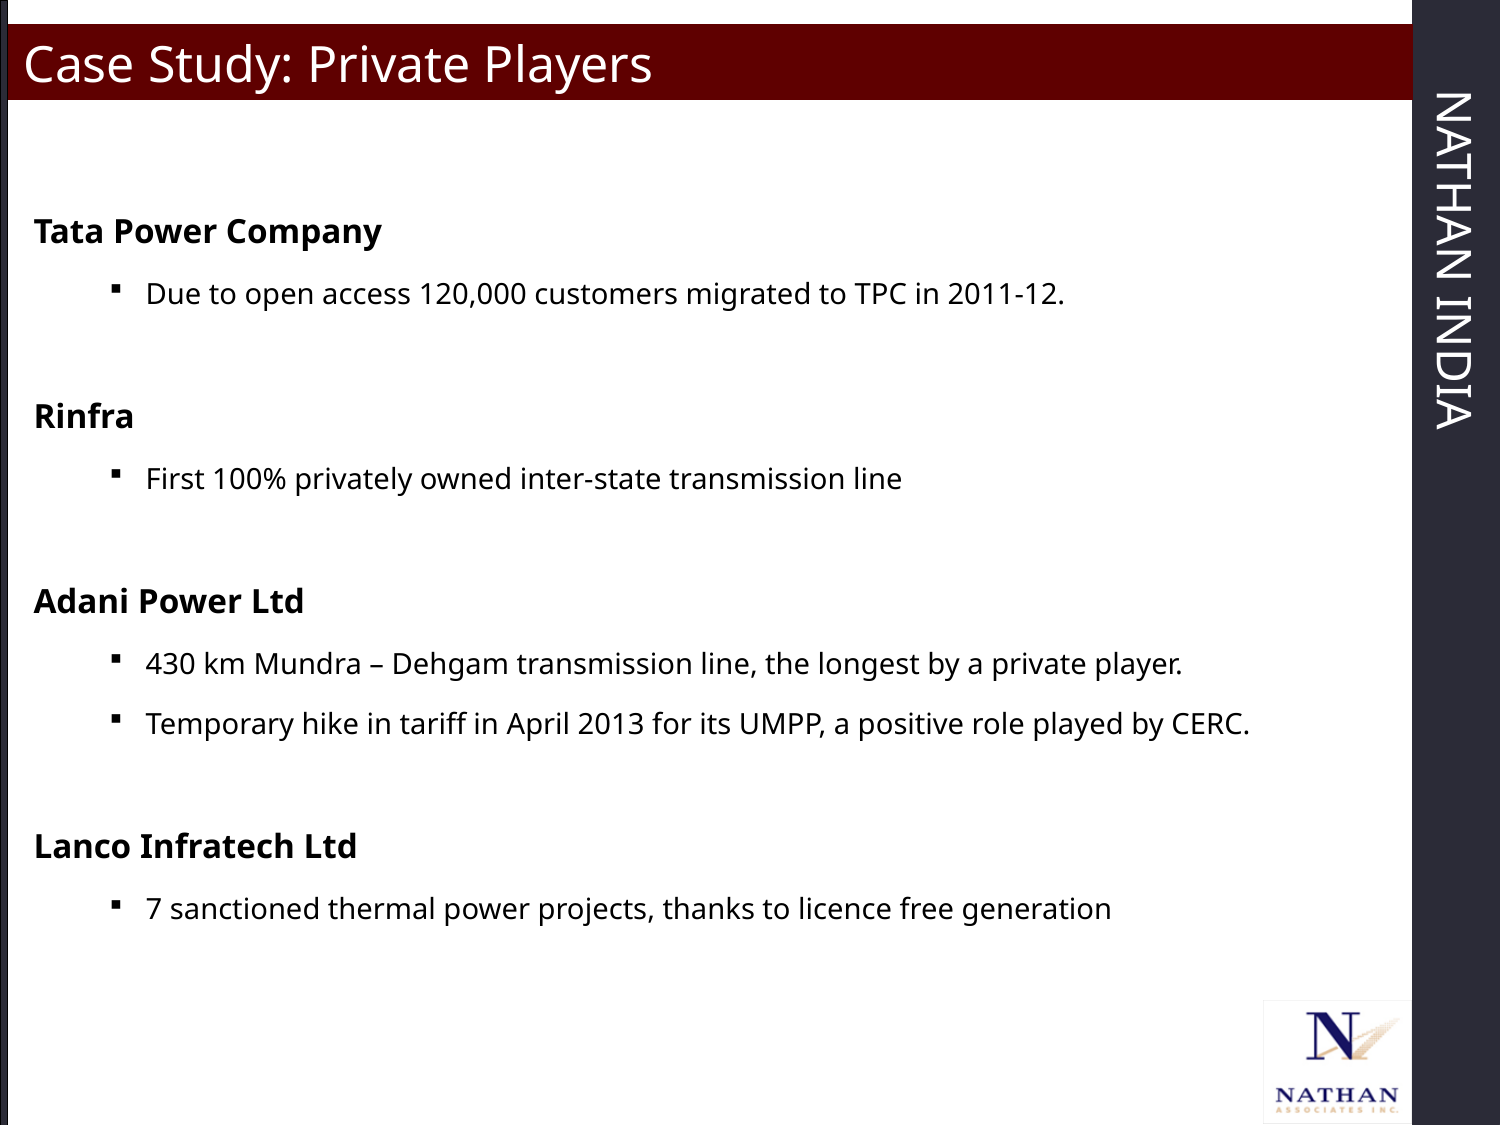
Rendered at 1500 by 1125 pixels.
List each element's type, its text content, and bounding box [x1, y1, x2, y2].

title Case Study: Private Players [8, 24, 1413, 100]
picture [1262, 999, 1413, 1125]
list Tata Power Company Due to open access 120,000 customers migrated to TPC in 2011-12. Rinfra First 100% privately owned inter-state transmission line Adani Power Ltd 430 km Mundra – Dehgam transmission line, the longest by a private player. Temporary hike in tariff in April 2013 for its UMPP, a positive role played by CERC. Lanco Infratech Ltd 7 sanctioned thermal power projects, thanks to licence free generation [18, 132, 1410, 988]
